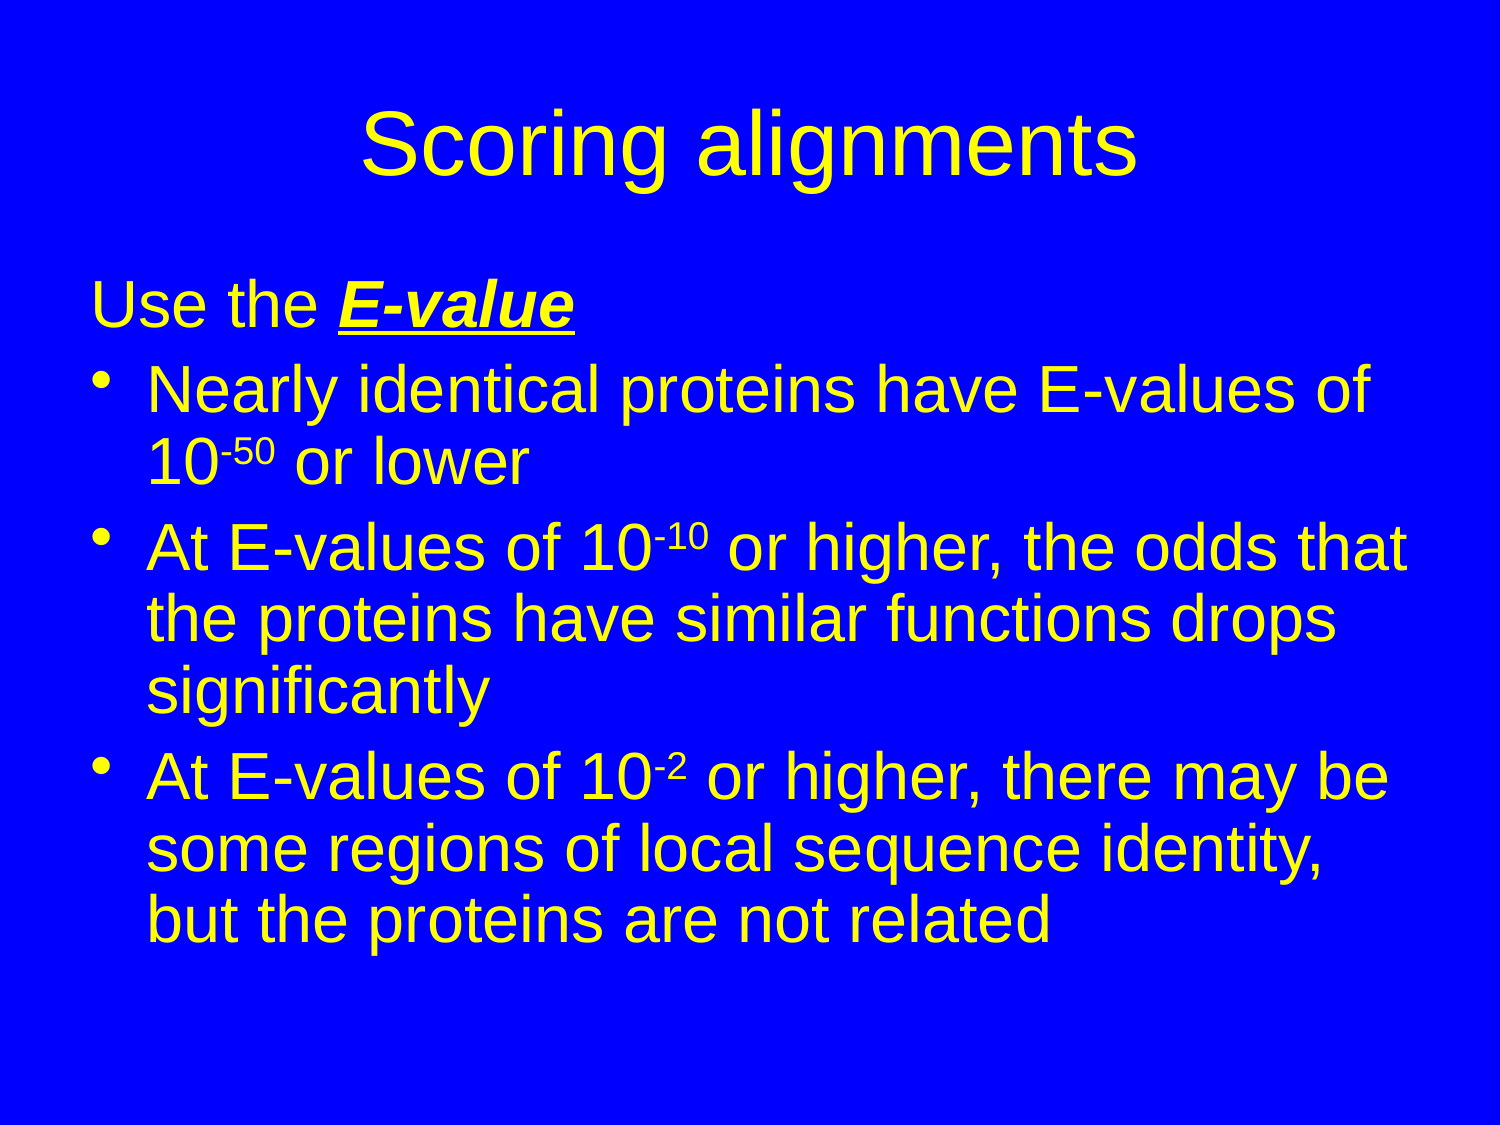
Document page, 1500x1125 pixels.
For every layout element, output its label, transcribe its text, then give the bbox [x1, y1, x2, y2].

title Scoring alignments [75, 45, 1425, 233]
list Use the E-value Nearly identical proteins have E-values of 10-50 or lower At E-values of 10-10 or higher, the odds that the proteins have similar functions drops significantly At E-values of 10-2 or higher, there may be some regions of local sequence identity, but the proteins are not related [75, 262, 1425, 1005]
